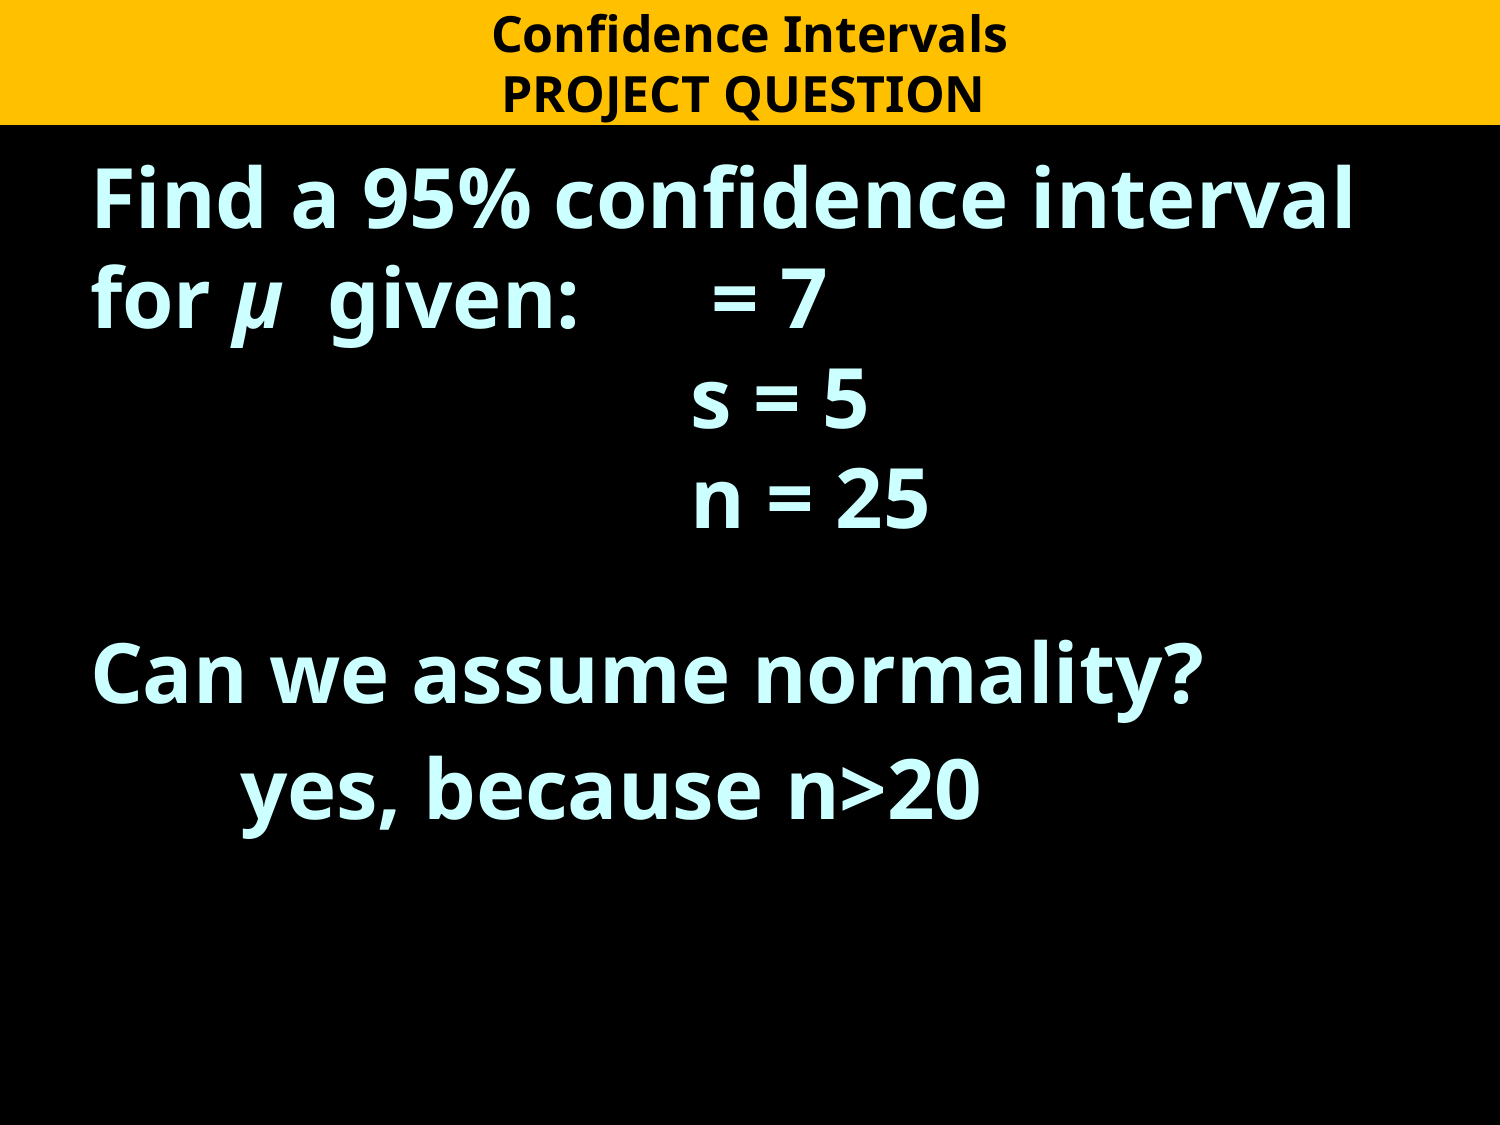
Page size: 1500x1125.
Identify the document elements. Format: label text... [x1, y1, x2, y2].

text_box Confidence Intervals PROJECT QUESTION [0, 0, 1500, 125]
